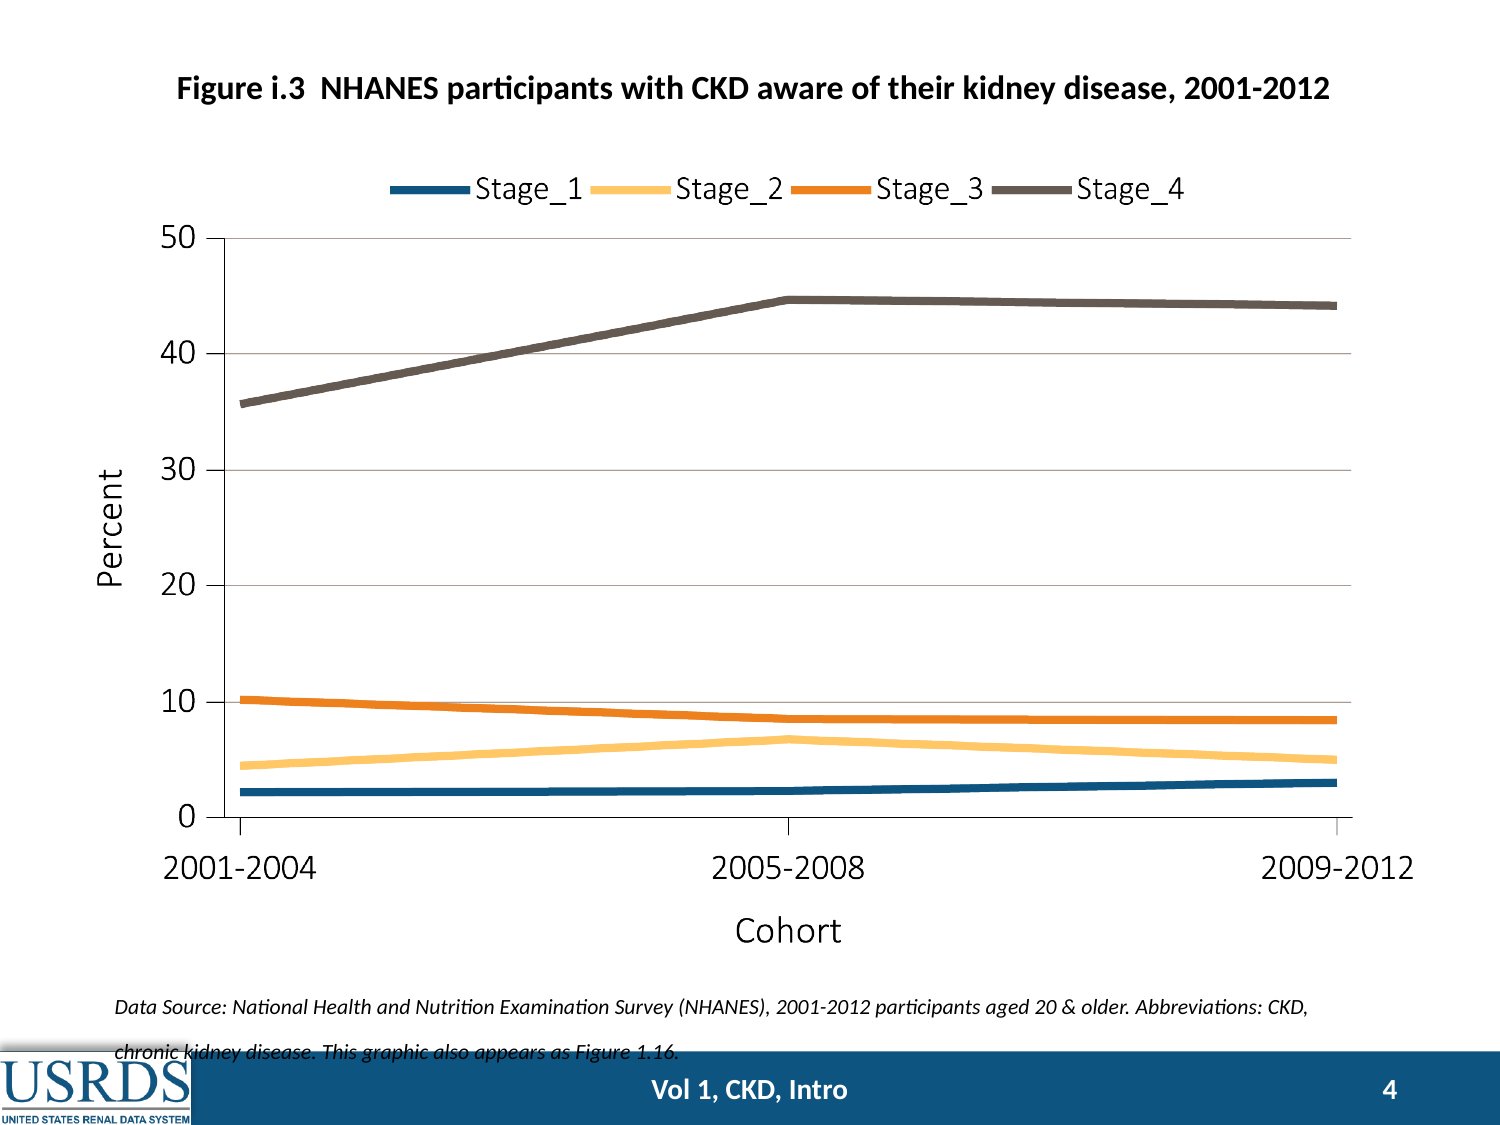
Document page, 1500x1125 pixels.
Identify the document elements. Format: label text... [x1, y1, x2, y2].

text_box Figure i.3 NHANES participants with CKD aware of their kidney disease, 2001-2012 [0, 51, 1500, 137]
slide_number 4 [1262, 1062, 1413, 1108]
footer Vol 1, CKD, Intro [587, 1062, 913, 1113]
text_box Data Source: National Health and Nutrition Examination Survey (NHANES), 2001-2012 participants aged 20 & older. Abbreviations: CKD, chronic kidney disease. This graphic also appears as Figure 1.16. [99, 980, 1363, 1086]
picture [0, 1051, 192, 1125]
picture [74, 157, 1426, 968]
